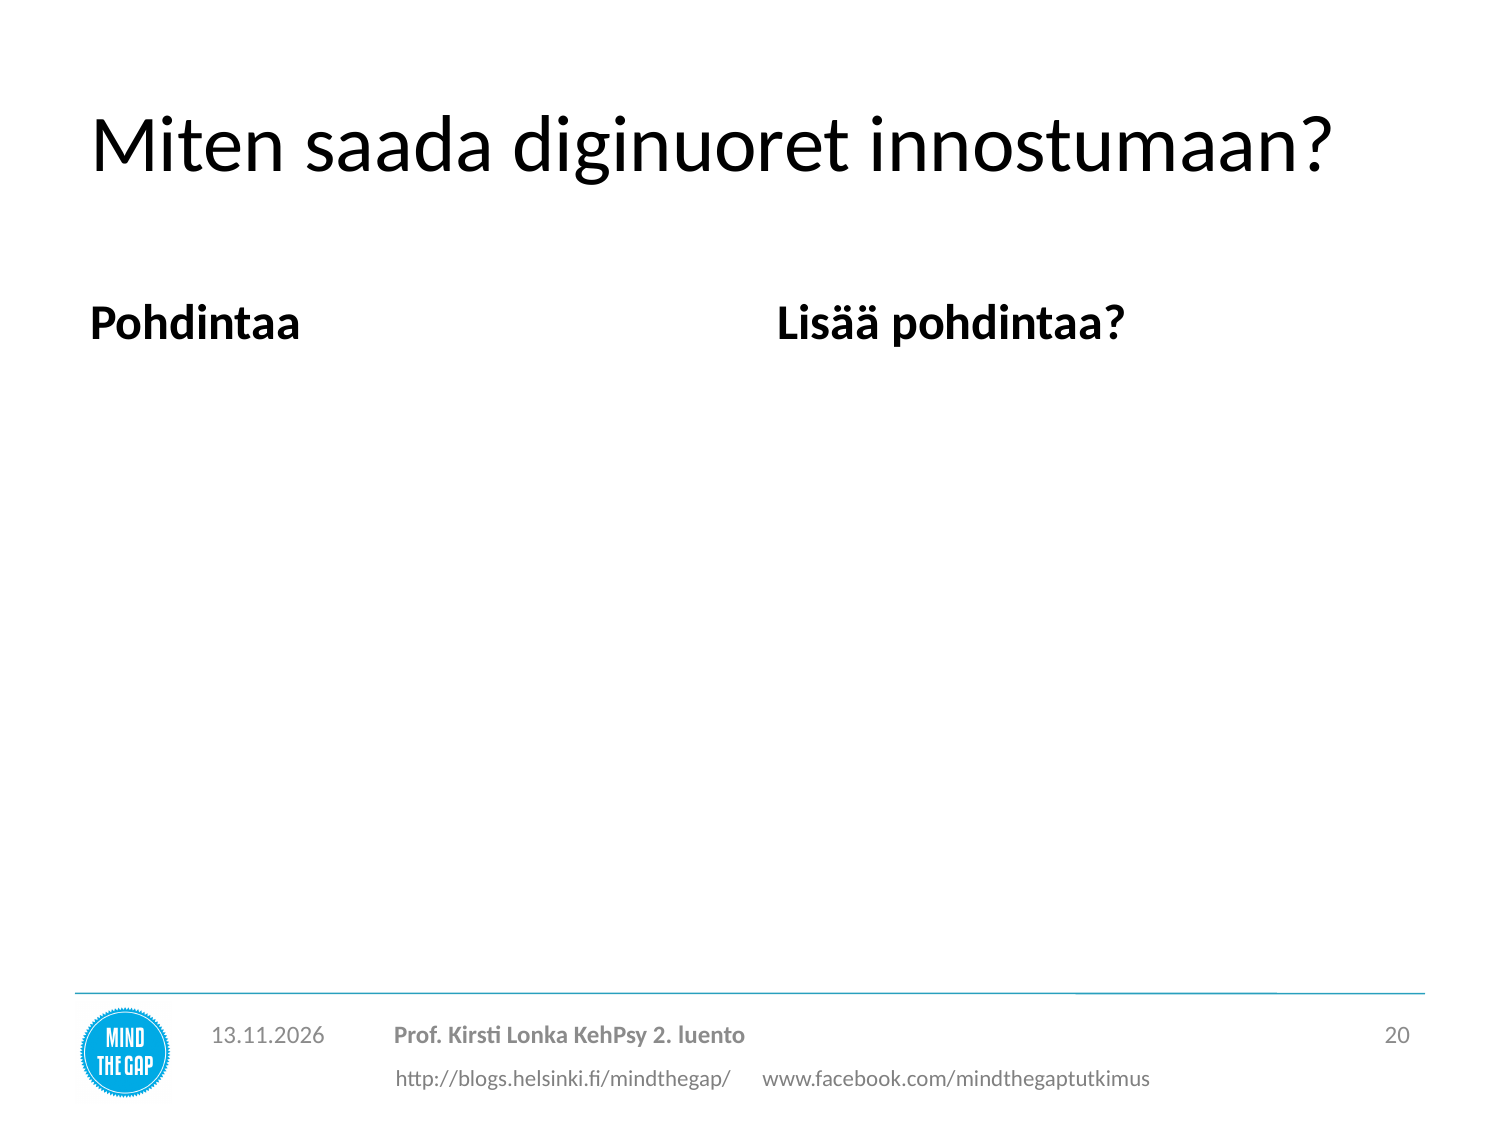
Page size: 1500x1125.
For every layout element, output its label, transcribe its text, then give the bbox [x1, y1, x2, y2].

slide_number 20 [1308, 1003, 1425, 1064]
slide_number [195, 1003, 353, 1064]
picture [75, 1001, 172, 1104]
footer Prof. Kirsti Lonka KehPsy 2. luento [379, 1008, 1308, 1059]
title Miten saada diginuoret innostumaan? [75, 45, 1425, 233]
list Lisää pohdintaa? [761, 251, 1425, 357]
list Pohdintaa [75, 251, 738, 357]
